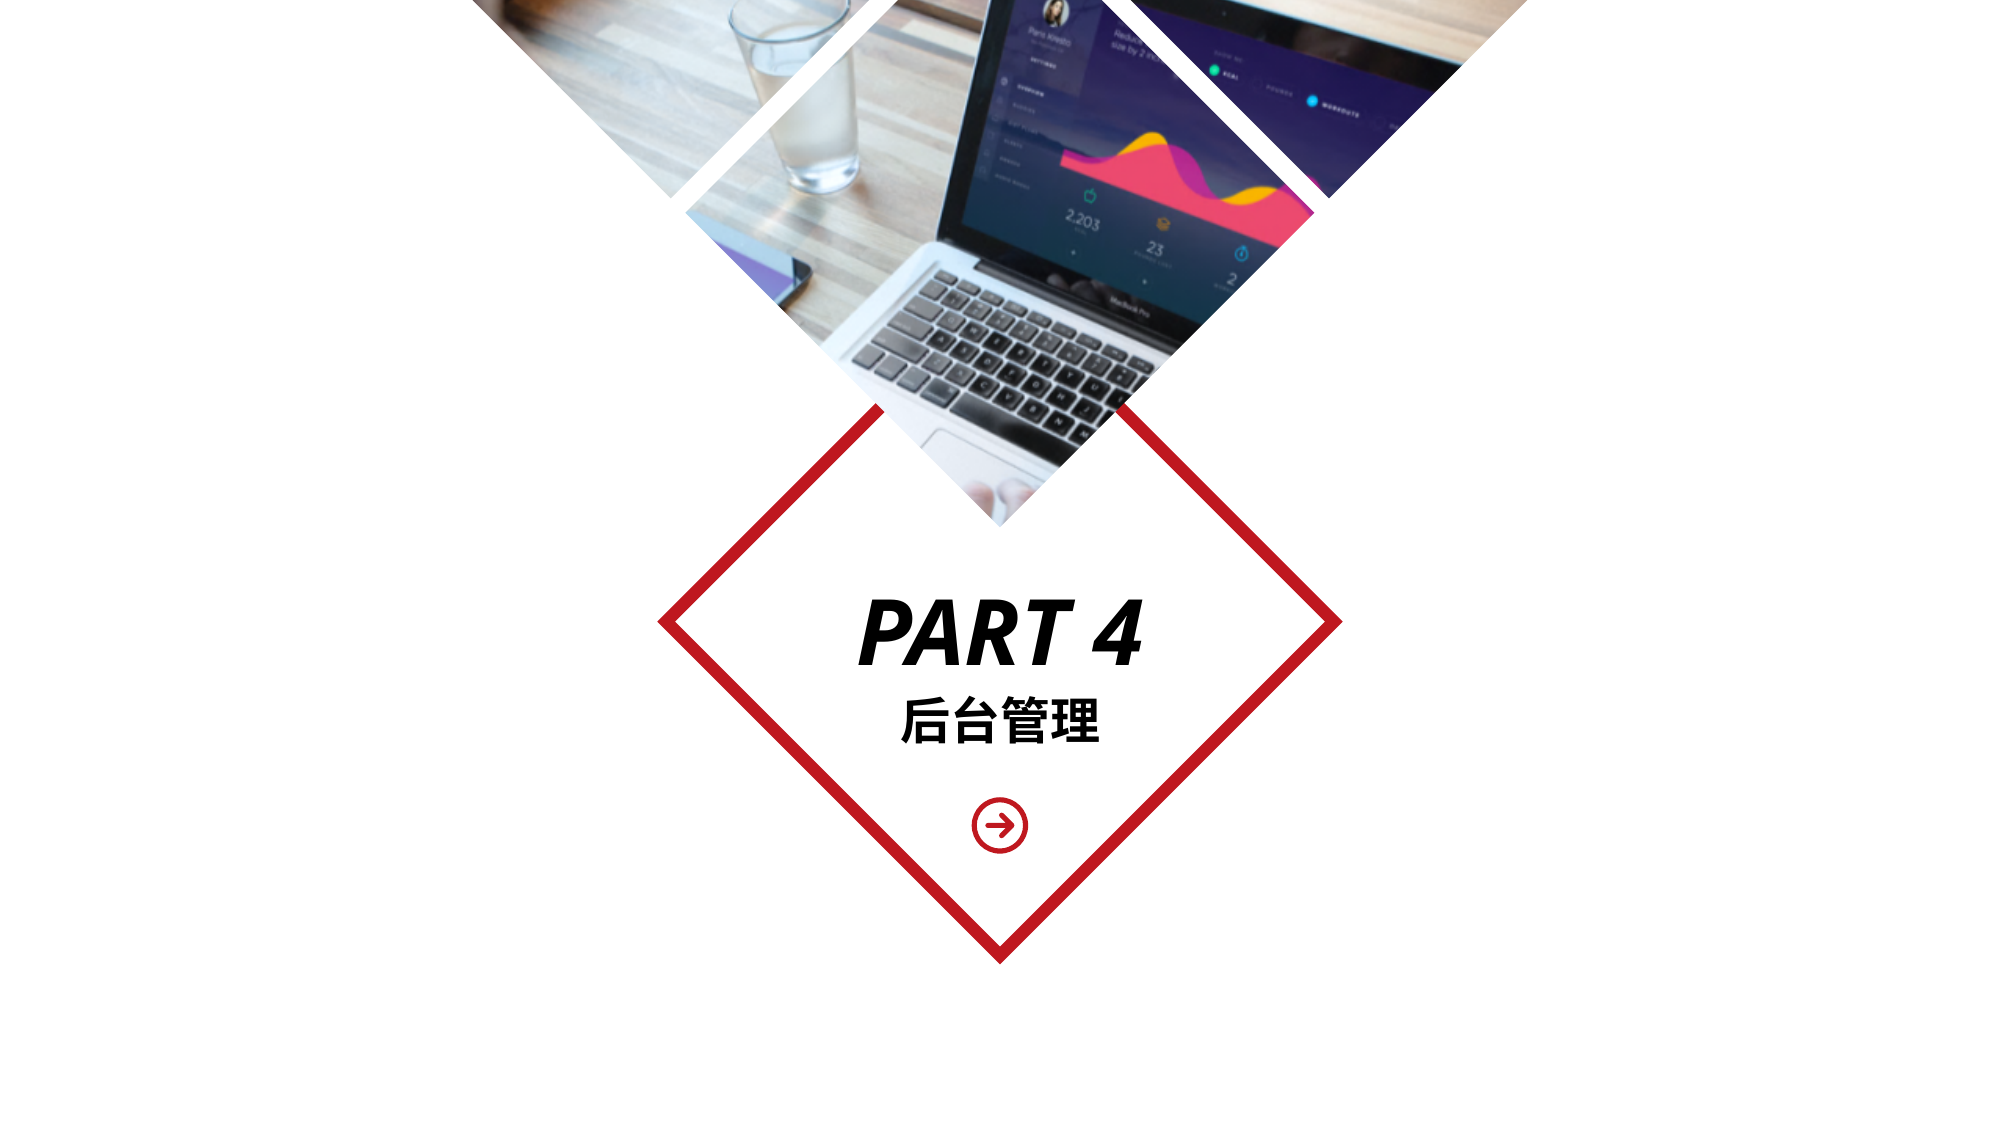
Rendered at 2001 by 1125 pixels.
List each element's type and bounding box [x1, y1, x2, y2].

picture [472, 0, 1528, 528]
text_box [666, 528, 1334, 956]
